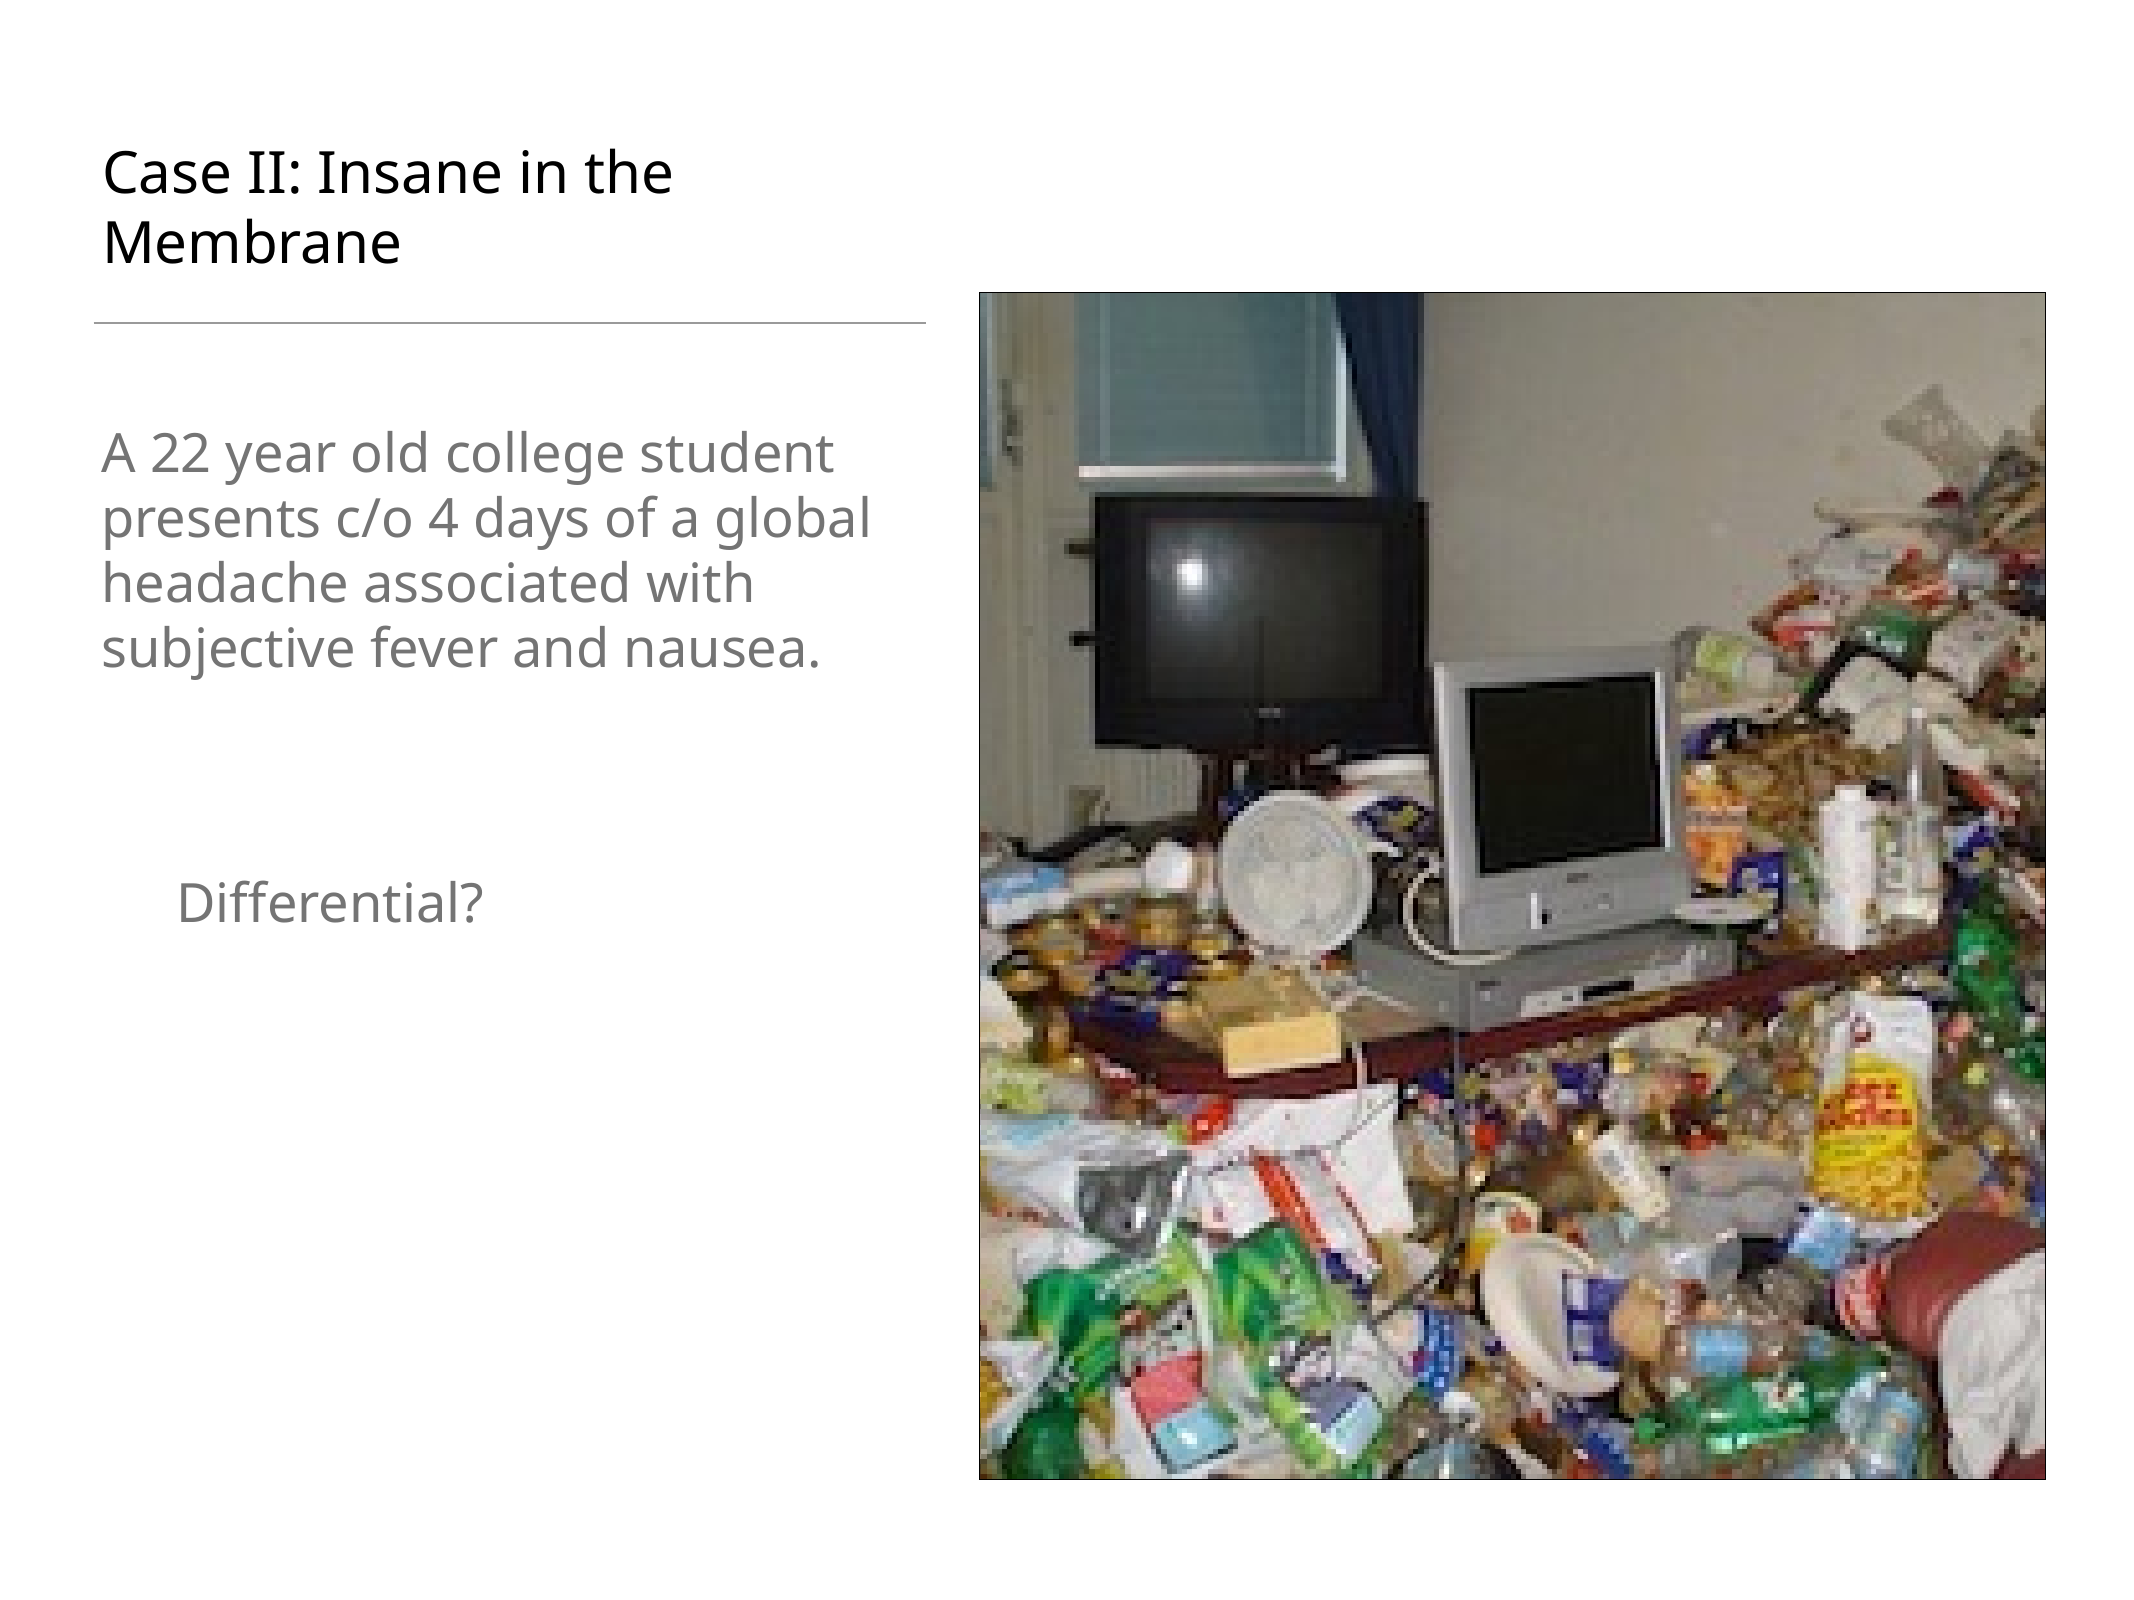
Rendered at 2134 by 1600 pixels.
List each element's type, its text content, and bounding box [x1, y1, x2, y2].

title Case II: Insane in the Membrane [93, 53, 928, 284]
list A 22 year old college student presents c/o 4 days of a global headache associated with subjective fever and nausea. Differential? [92, 409, 927, 1016]
picture [978, 292, 2046, 1480]
